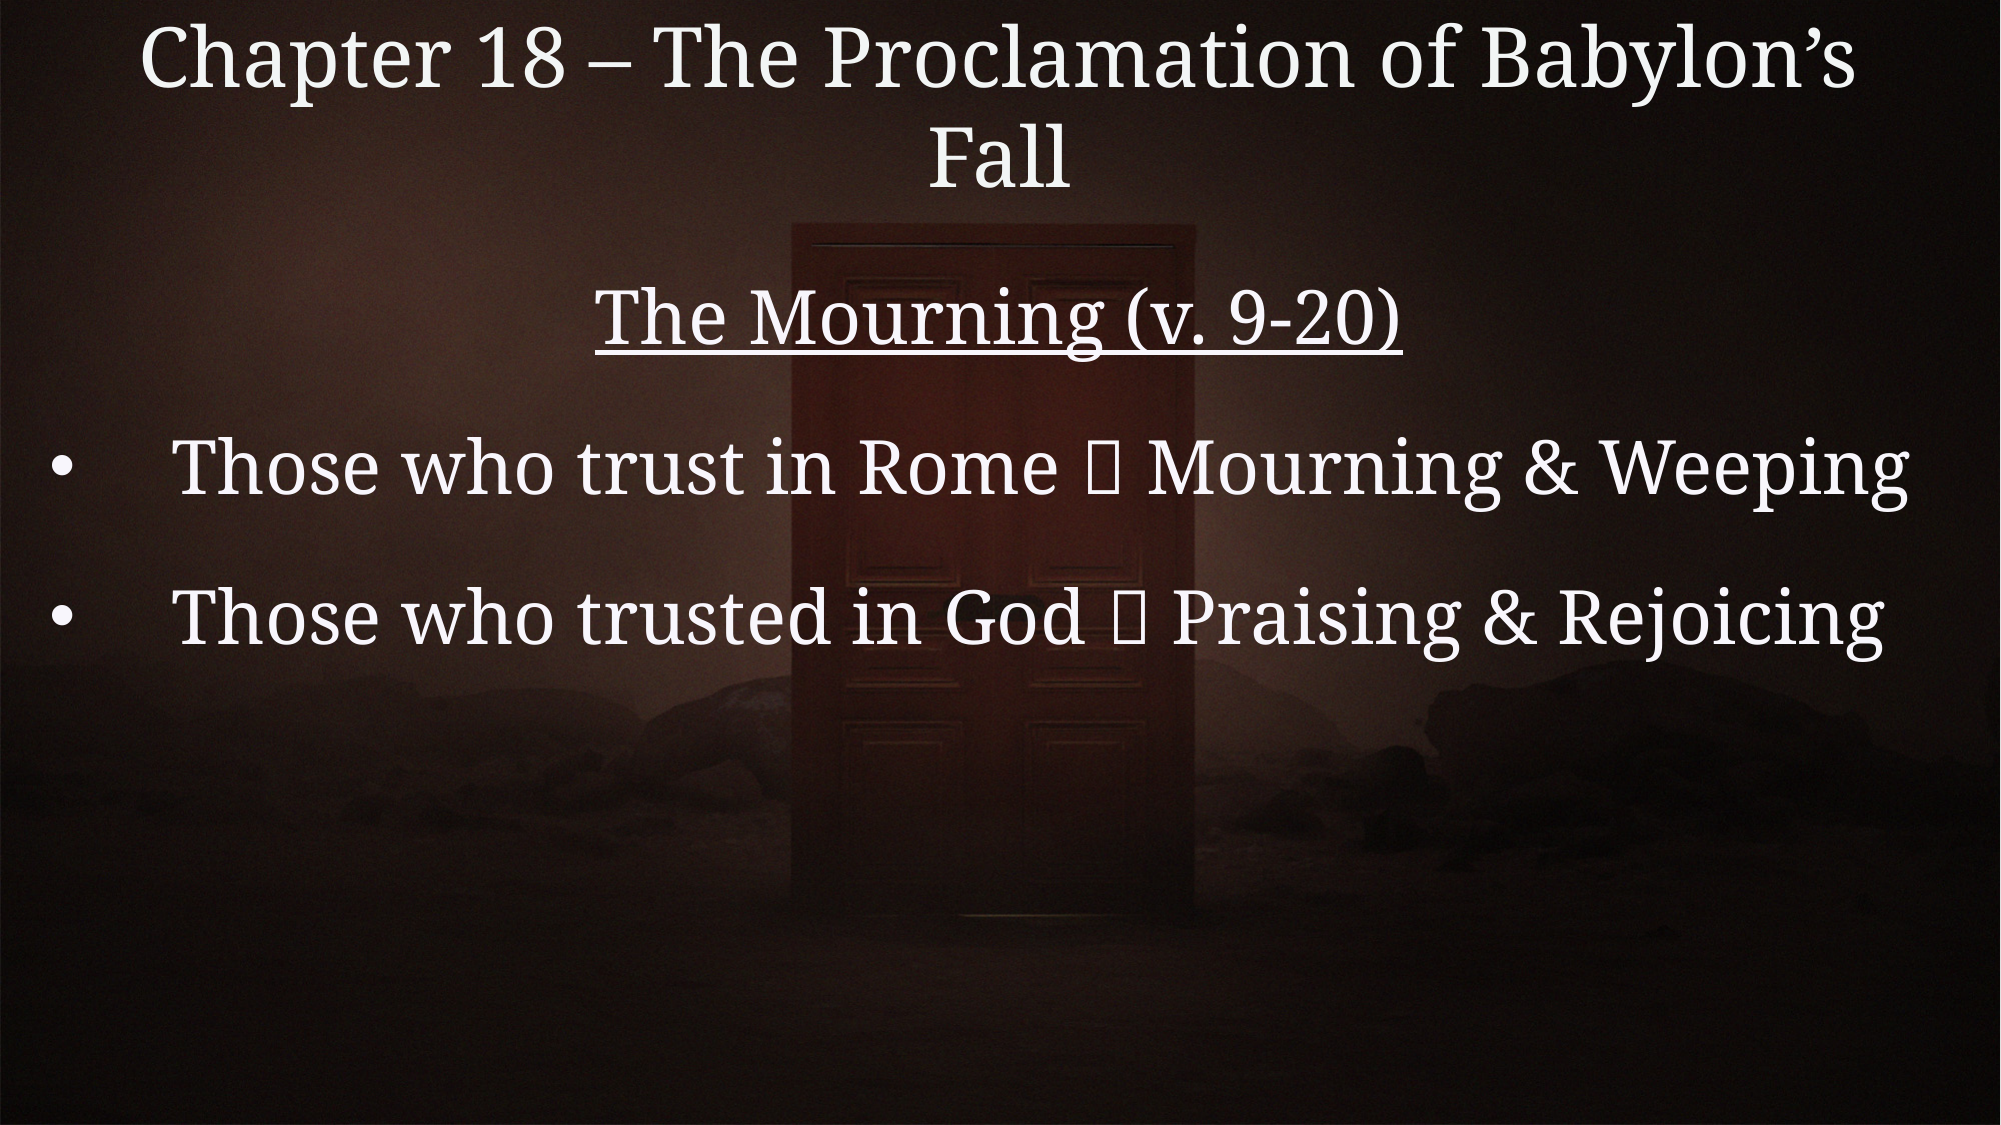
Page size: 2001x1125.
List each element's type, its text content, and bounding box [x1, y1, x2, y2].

list The Mourning (v. 9-20) Those who trust in Rome  Mourning & Weeping Those who trusted in God  Praising & Rejoicing [34, 216, 1964, 847]
title Chapter 18 – The Proclamation of Babylon’s Fall [64, 44, 1934, 164]
picture [0, 0, 2001, 1125]
